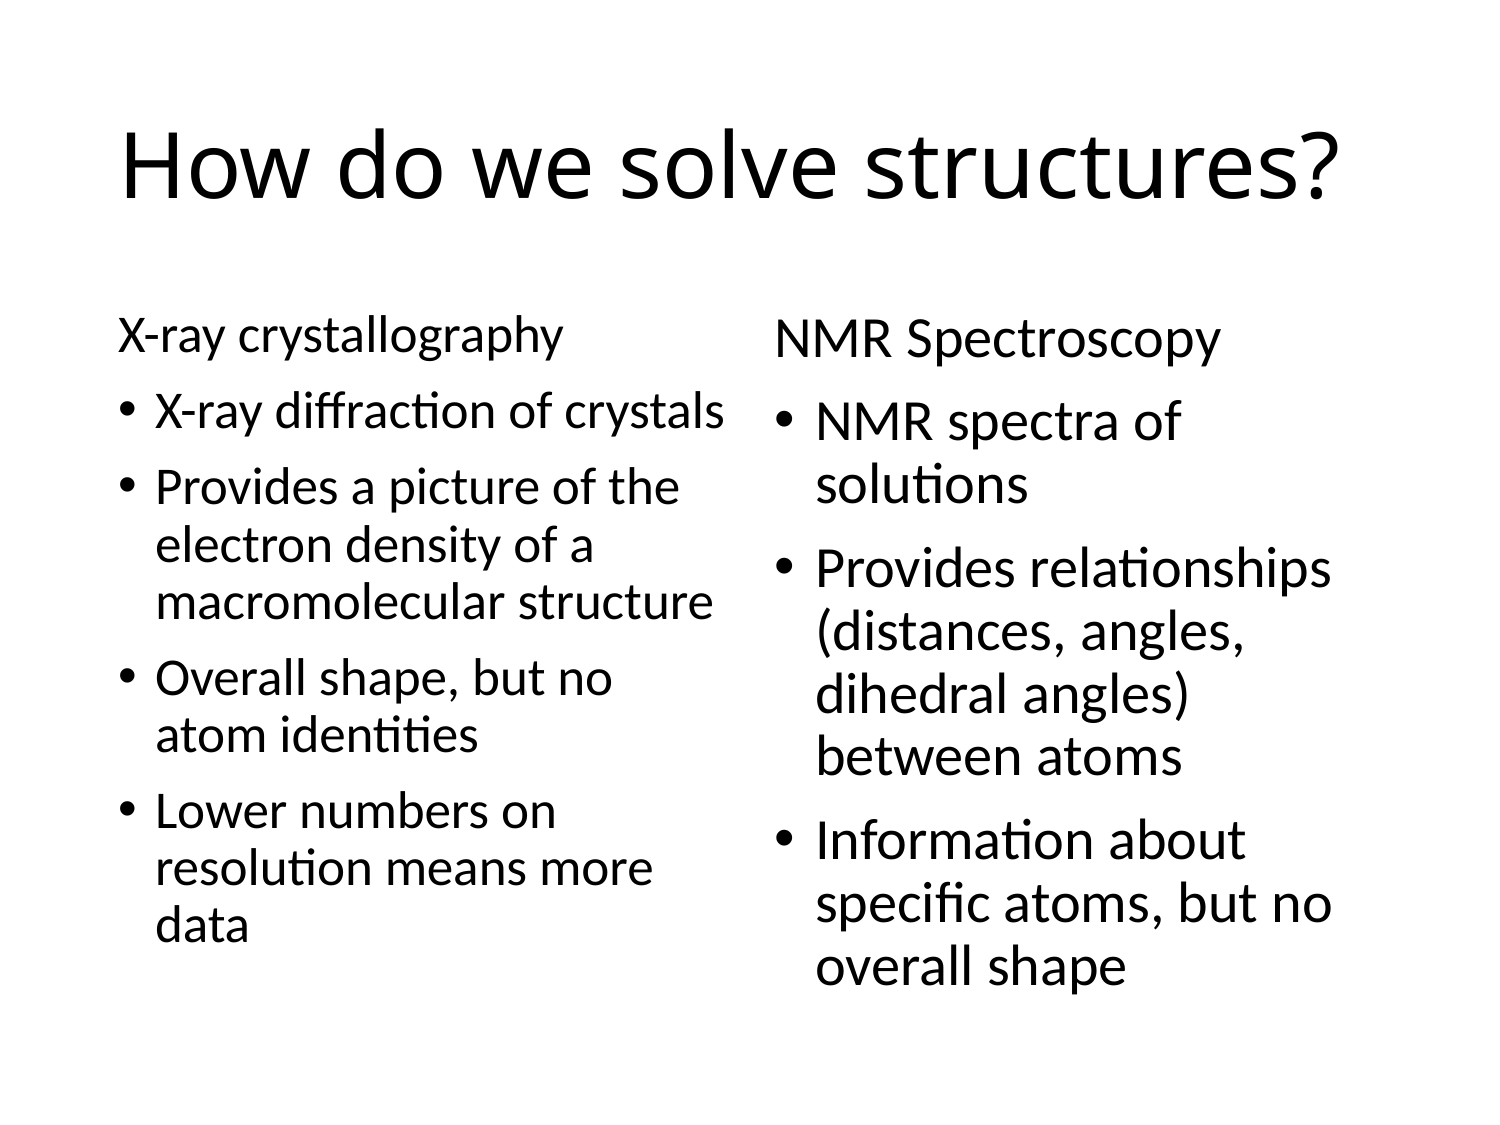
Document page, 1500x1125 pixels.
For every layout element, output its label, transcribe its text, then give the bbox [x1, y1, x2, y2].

title How do we solve structures? [103, 59, 1397, 278]
list NMR Spectroscopy NMR spectra of solutions Provides relationships (distances, angles, dihedral angles) between atoms Information about specific atoms, but no overall shape [759, 299, 1397, 1014]
list X-ray crystallography X-ray diffraction of crystals Provides a picture of the electron density of a macromolecular structure Overall shape, but no atom identities Lower numbers on resolution means more data [103, 299, 741, 1014]
